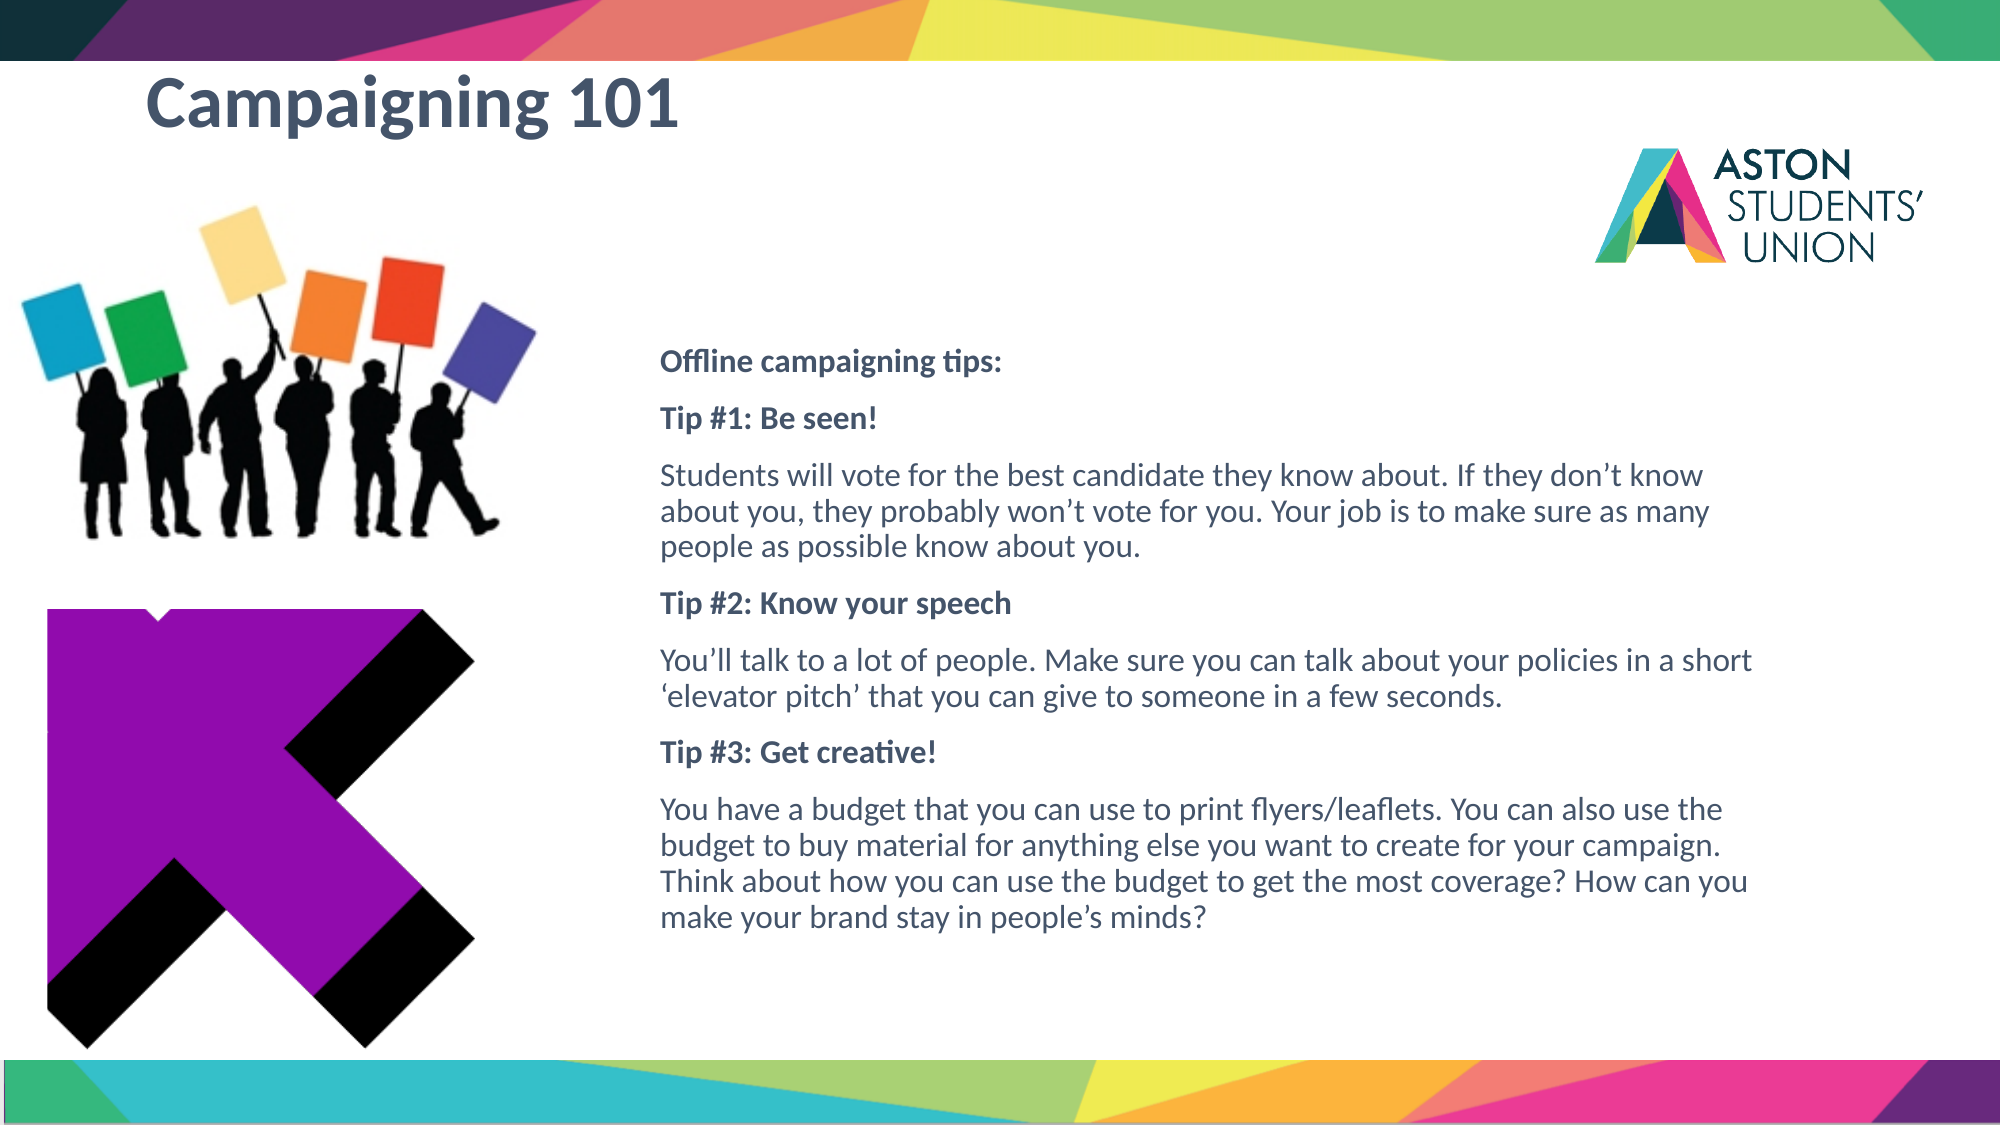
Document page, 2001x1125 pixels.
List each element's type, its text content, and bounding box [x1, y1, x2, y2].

picture [47, 609, 475, 1053]
picture [8, 200, 544, 545]
title Campaigning 101 [131, 55, 955, 347]
picture [1594, 148, 1923, 263]
picture [0, 1060, 2000, 1125]
picture [0, 0, 2000, 61]
list Offline campaigning tips: Tip #1: Be seen! Students will vote for the best candidate they know about. If they don’t know about you, they probably won’t vote for you. Your job is to make sure as many people as possible know about you. Tip #2: Know your speech You’ll talk to a lot of people. Make sure you can talk about your policies in a short ‘elevator pitch’ that you can give to someone in a few seconds. Tip #3: Get creative! You have a budget that you can use to print flyers/leaflets. You can also use the budget to buy material for anything else you want to create for your campaign. Think about how you can use the budget to get the most coverage? How can you make your brand stay in people’s minds? [645, 319, 1773, 995]
